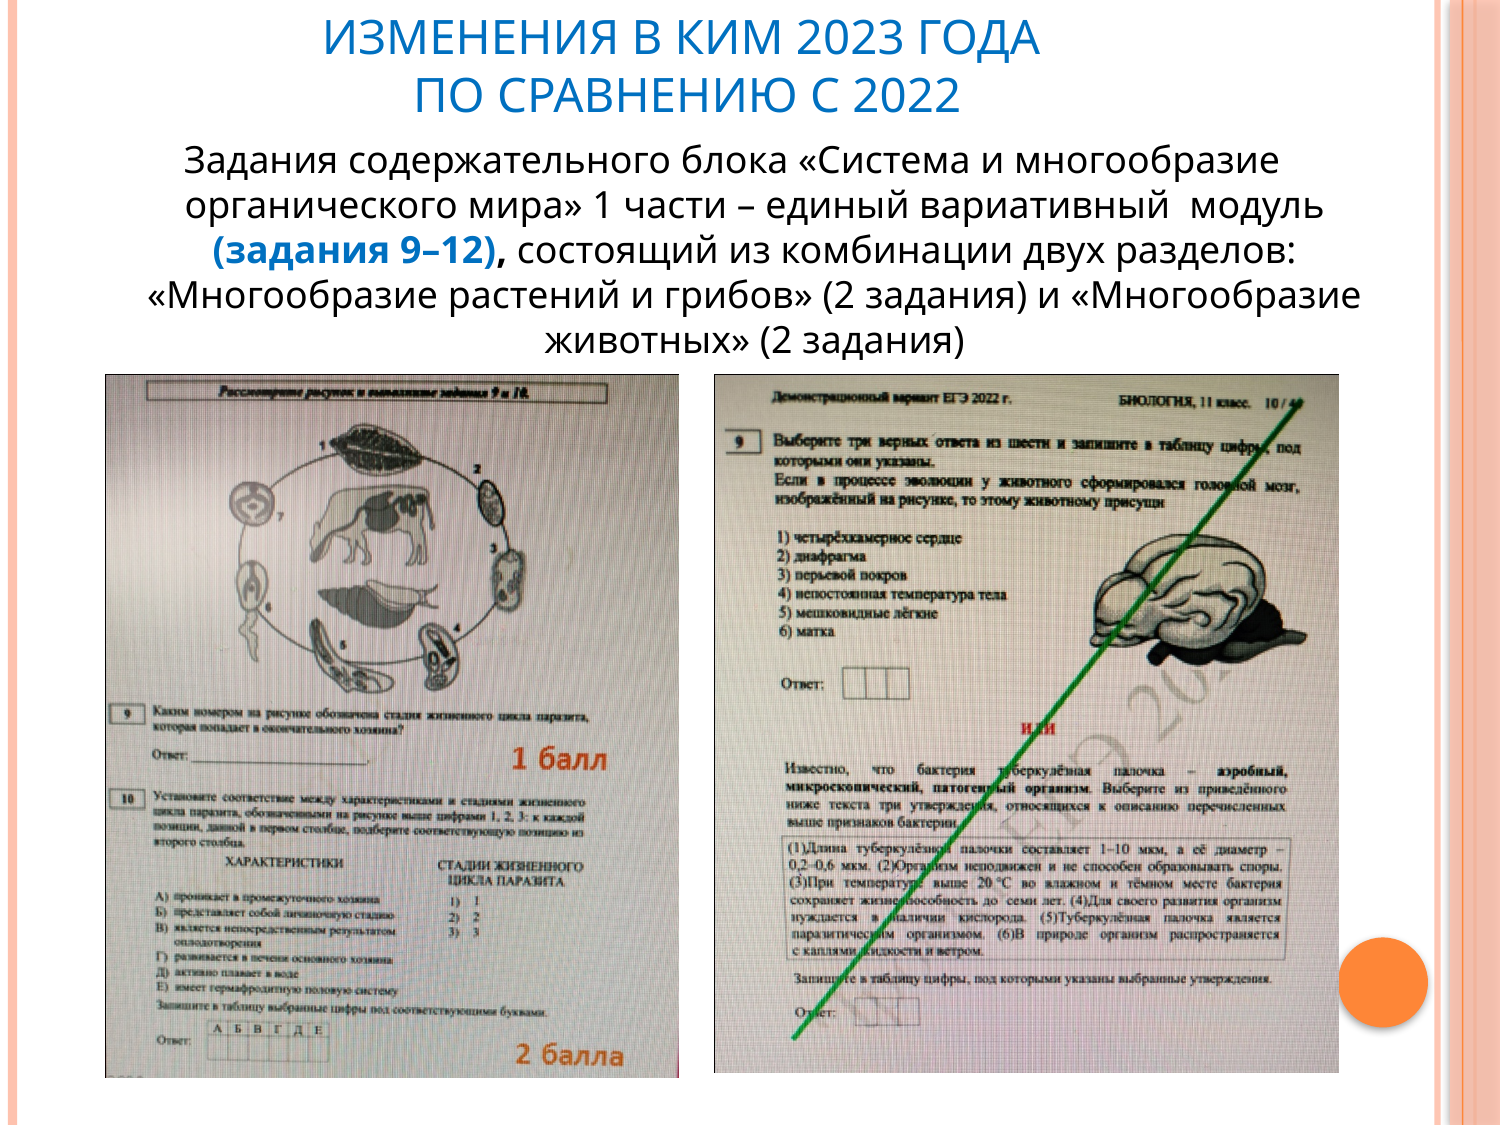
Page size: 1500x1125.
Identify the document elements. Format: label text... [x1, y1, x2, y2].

title Изменения в КИМ 2023 года по сравнению с 2022 [75, 0, 1300, 128]
list Задания содержательного блока «Система и многообразие органического мира» 1 части – единый вариативный модуль (задания 9–12), состоящий из комбинации двух разделов: «Многообразие растений и грибов» (2 задания) и «Многообразие животных» (2 задания) [58, 128, 1407, 1079]
picture [104, 374, 680, 1079]
picture [714, 374, 1339, 1073]
